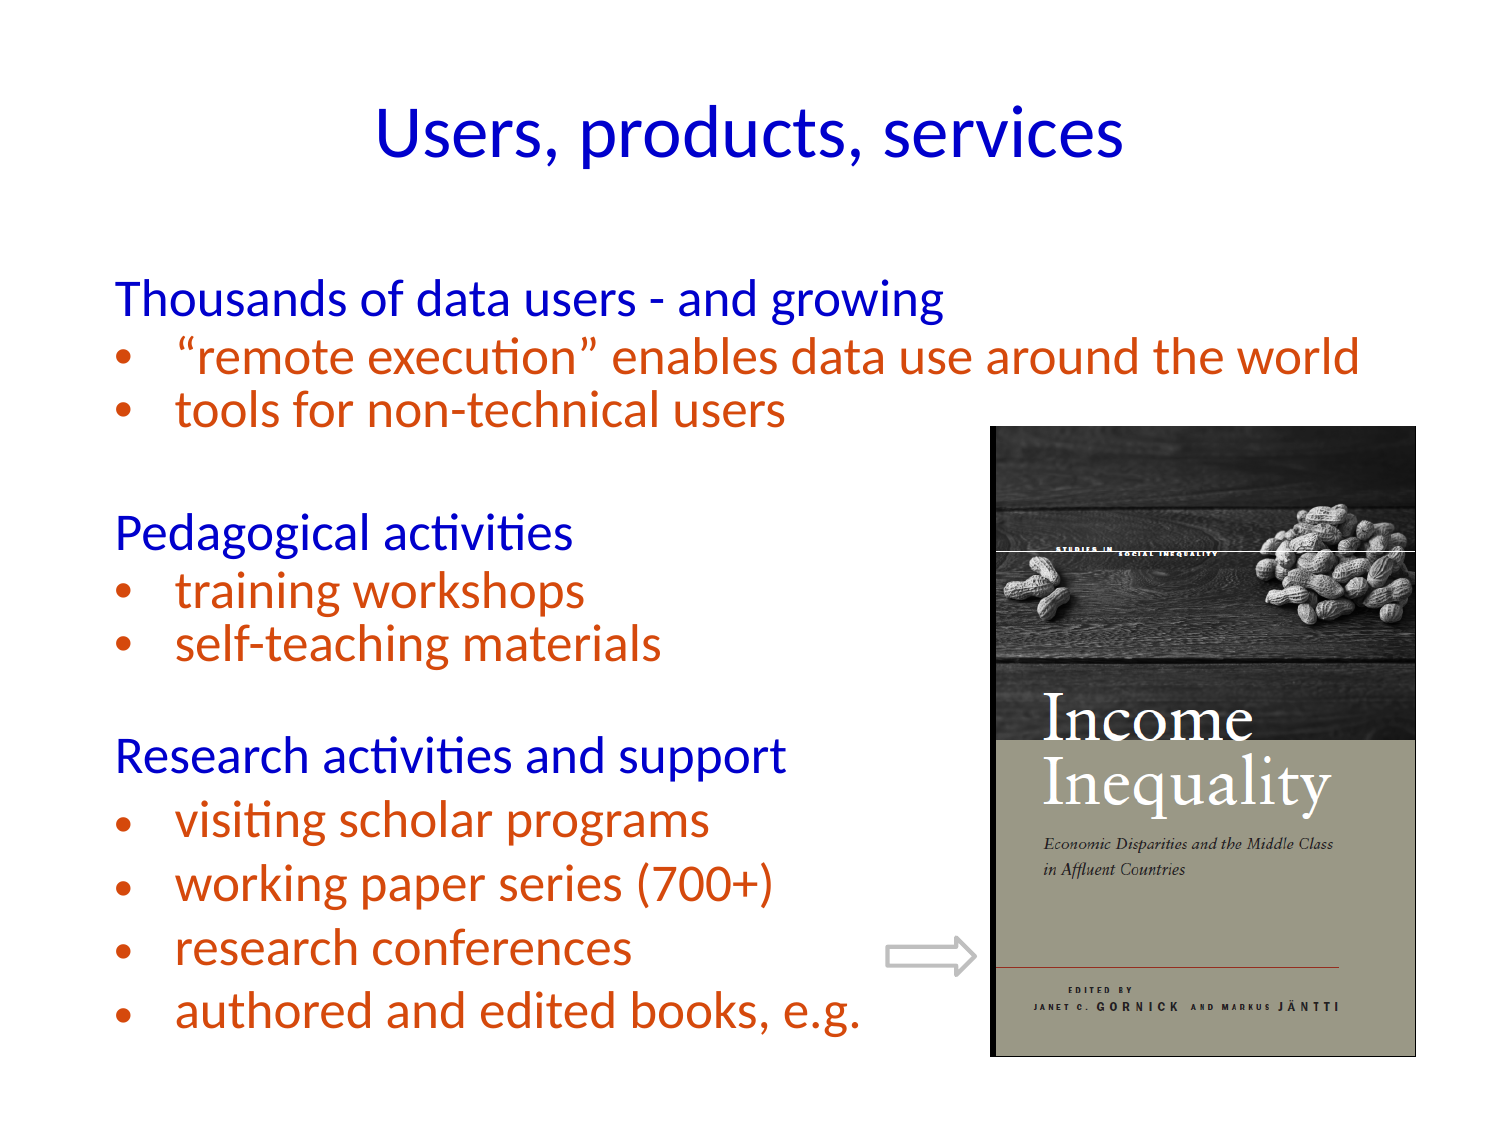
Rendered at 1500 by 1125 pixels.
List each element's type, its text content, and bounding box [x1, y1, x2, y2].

text_box [885, 935, 978, 977]
picture [990, 425, 1417, 1057]
list Thousands of data users - and growing “remote execution” enables data use around the world tools for non-technical users Pedagogical activities training workshops self-teaching materials Research activities and support visiting scholar programs working paper series (700+) research conferences authored and edited books, e.g. [99, 268, 1404, 1057]
title Users, products, services [75, 45, 1425, 233]
